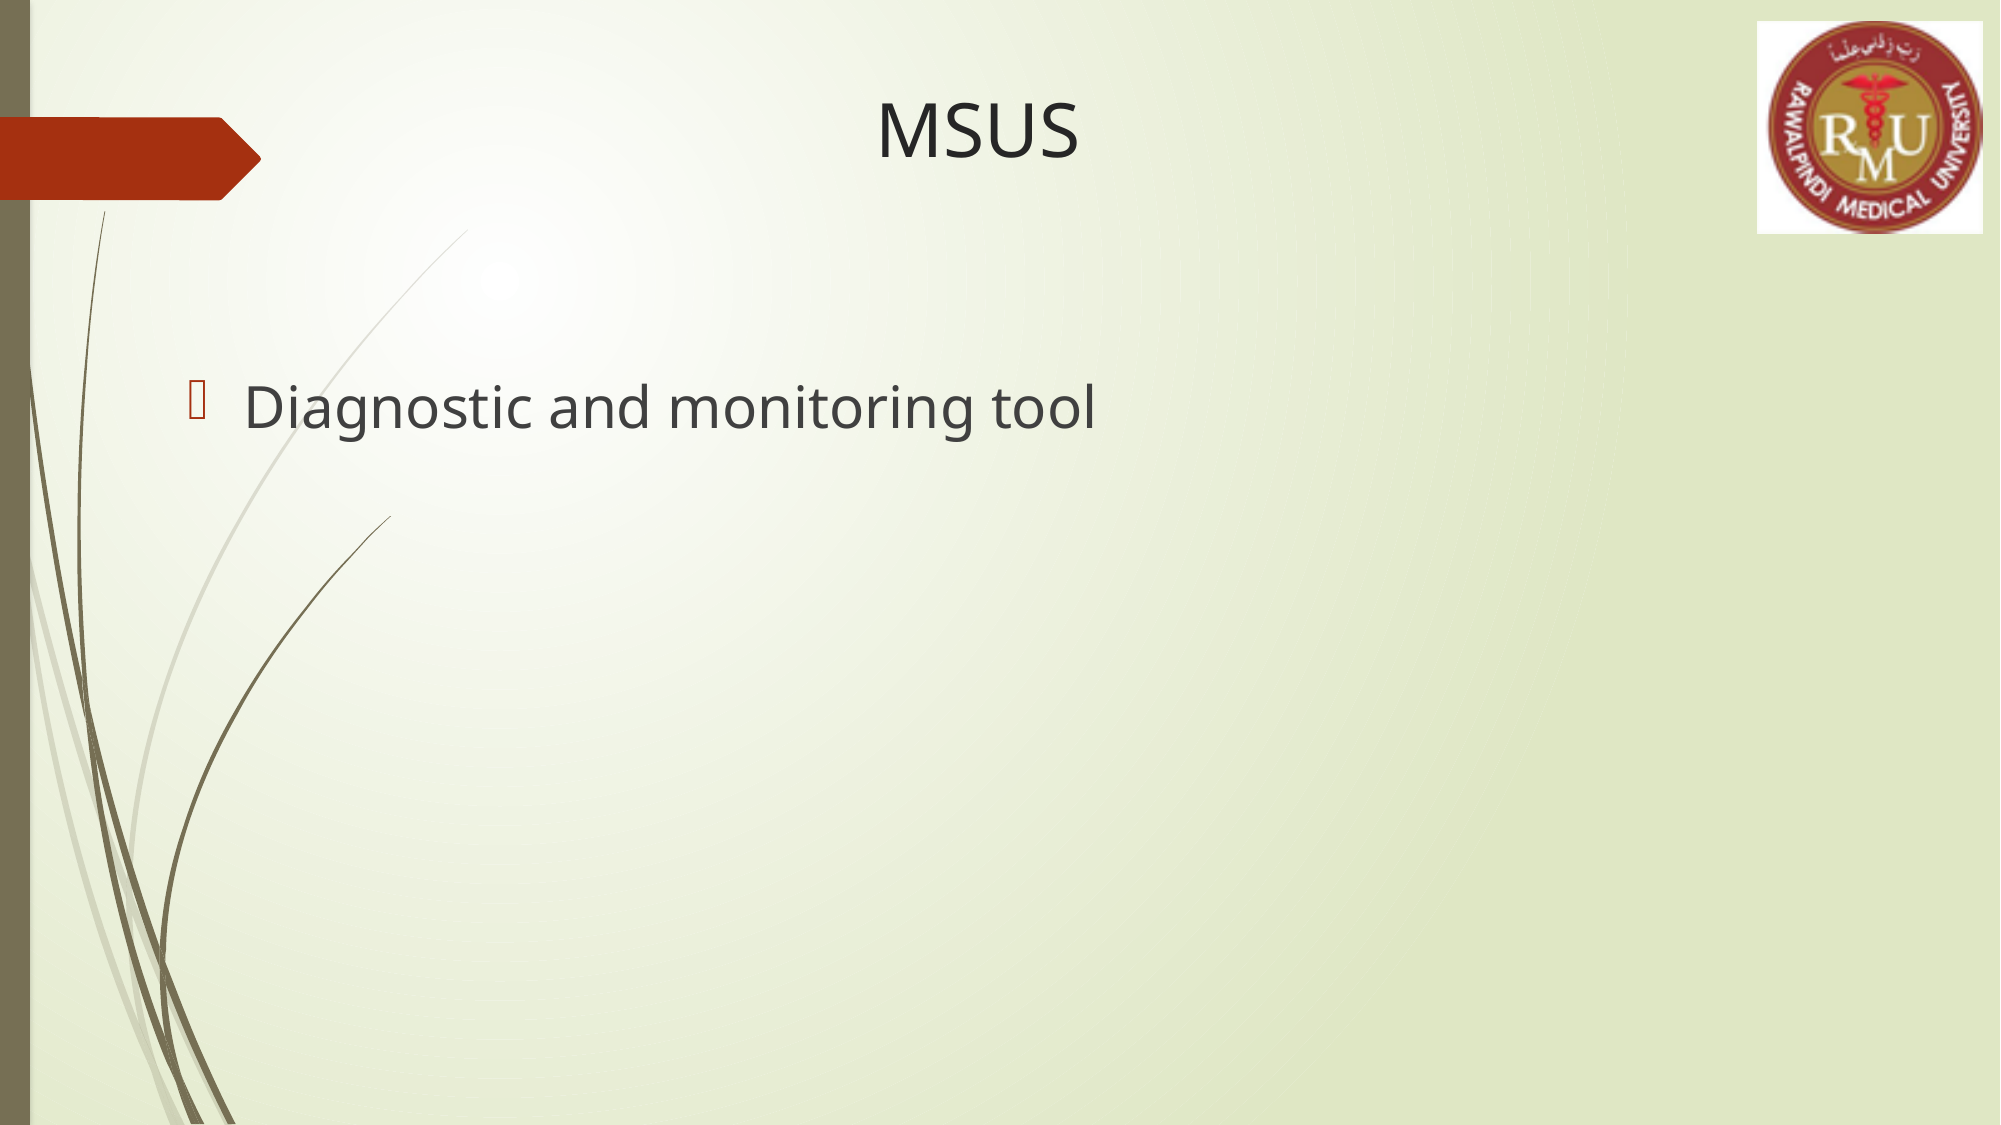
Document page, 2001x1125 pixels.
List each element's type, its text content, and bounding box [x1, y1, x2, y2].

title MSUS [246, 75, 1709, 272]
list Diagnostic and monitoring tool [172, 272, 1888, 970]
picture [1757, 21, 1984, 234]
